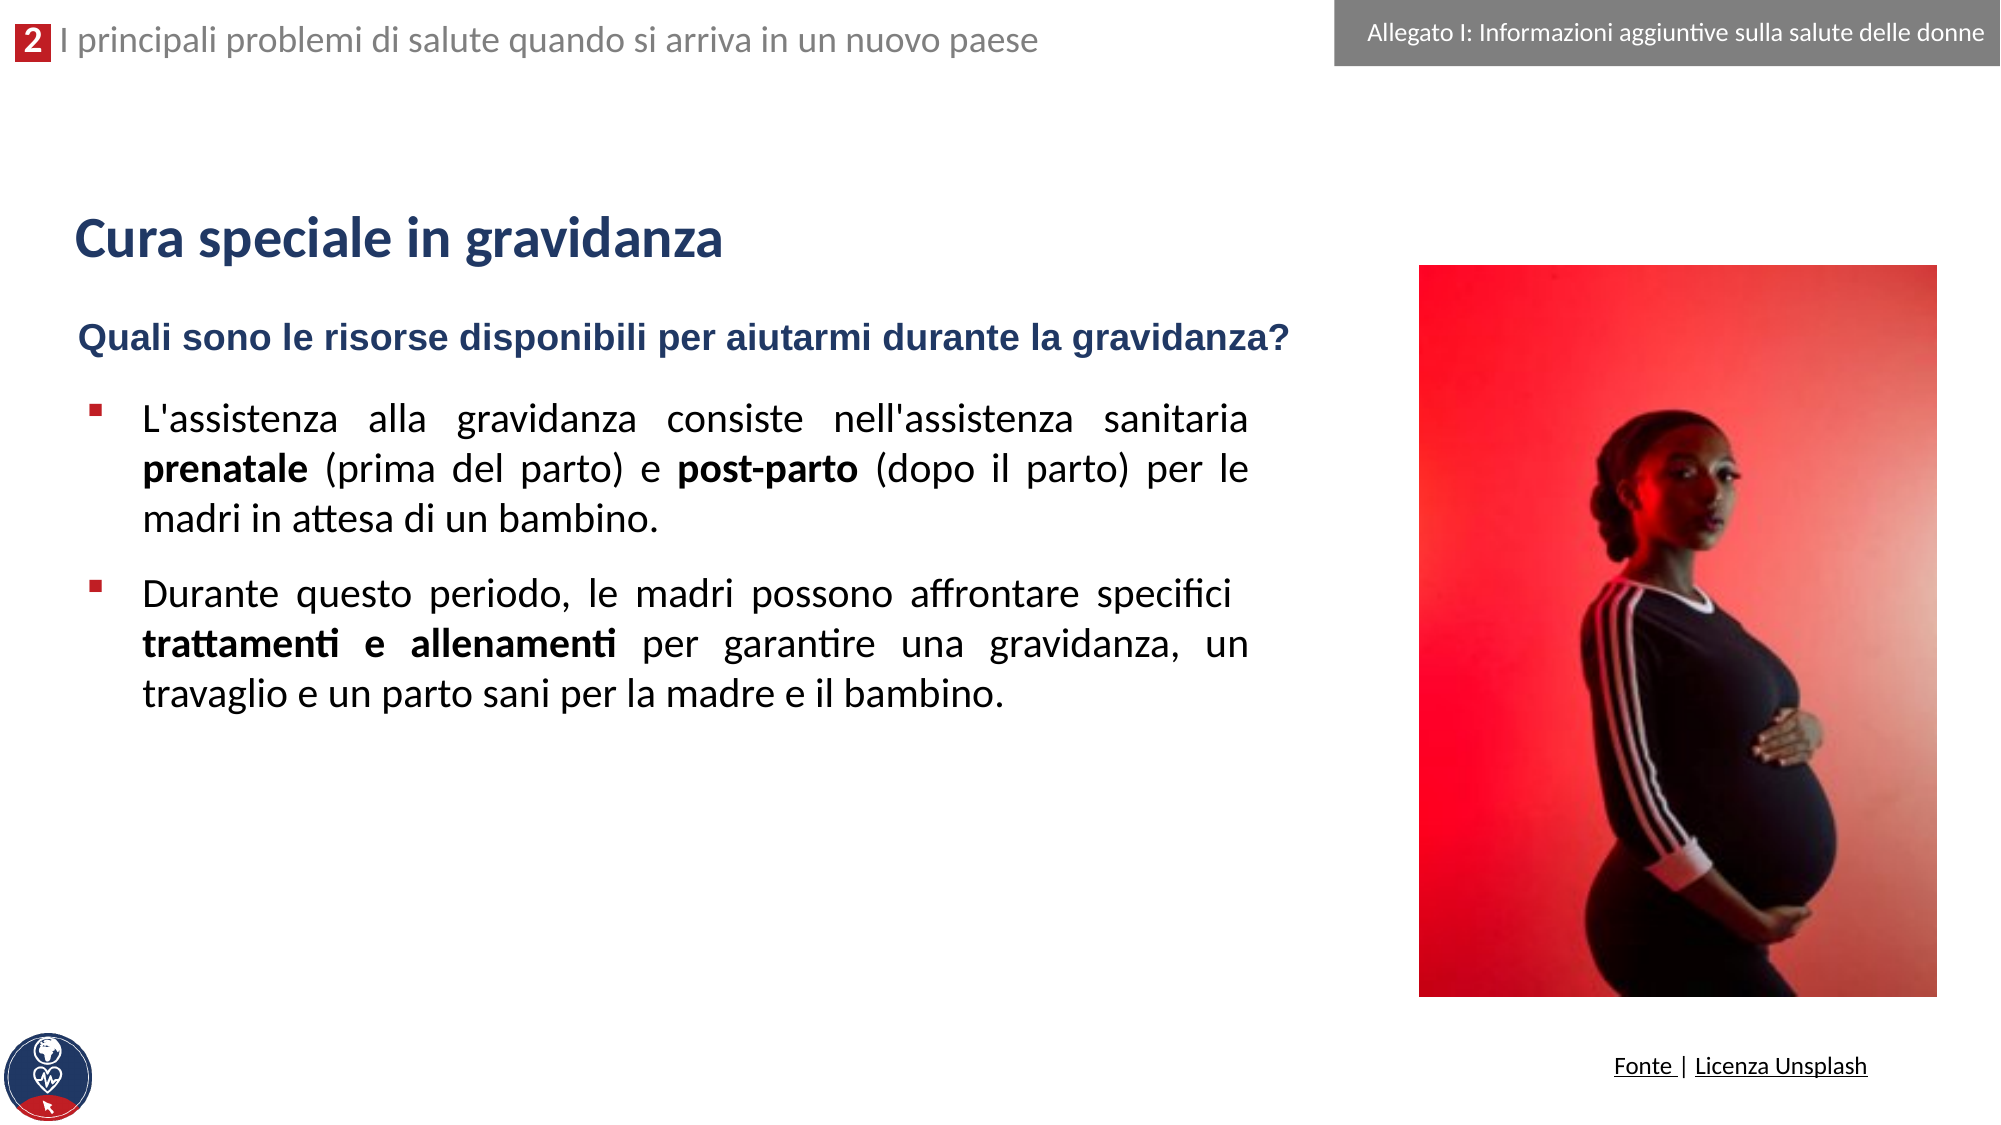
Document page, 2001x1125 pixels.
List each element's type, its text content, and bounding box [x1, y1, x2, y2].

text_box Allegato I: Informazioni aggiuntive sulla salute delle donne [1334, 0, 2000, 67]
text_box Fonte | Licenza Unsplash [1347, 1041, 1883, 1087]
title Cura speciale in gravidanza [60, 129, 1786, 348]
picture [4, 1033, 92, 1121]
text_box Quali sono le risorse disponibili per aiutarmi durante la gravidanza? [63, 253, 1813, 366]
picture [1418, 265, 1938, 997]
text_box L'assistenza alla gravidanza consiste nell'assistenza sanitaria prenatale (prima del parto) e post-parto (dopo il parto) per le madri in attesa di un bambino. Durante questo periodo, le madri possono affrontare specifici trattamenti e allenamenti per garantire una gravidanza, un travaglio e un parto sani per la madre e il bambino. [52, 383, 1265, 901]
